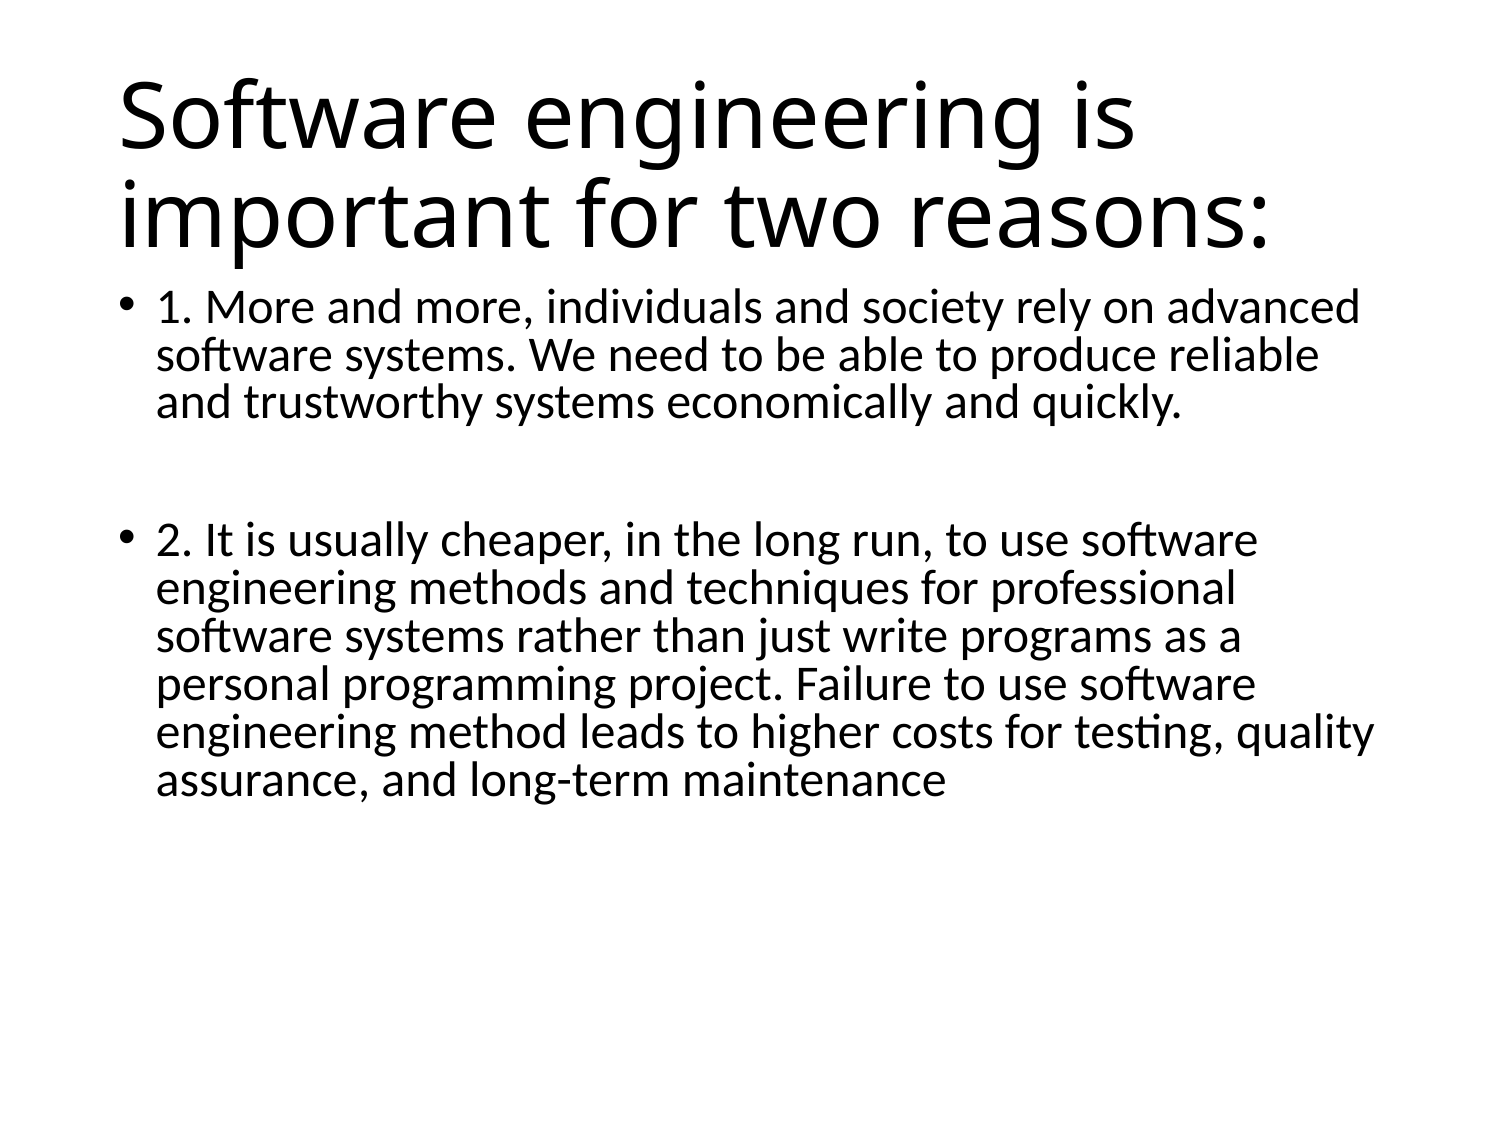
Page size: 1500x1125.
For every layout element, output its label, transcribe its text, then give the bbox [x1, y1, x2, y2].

title Software engineering is important for two reasons: [103, 59, 1397, 277]
list 1. More and more, individuals and society rely on advanced software systems. We need to be able to produce reliable and trustworthy systems economically and quickly. 2. It is usually cheaper, in the long run, to use software engineering methods and techniques for professional software systems rather than just write programs as a personal programming project. Failure to use software engineering method leads to higher costs for testing, quality assurance, and long-term maintenance [103, 277, 1397, 1038]
